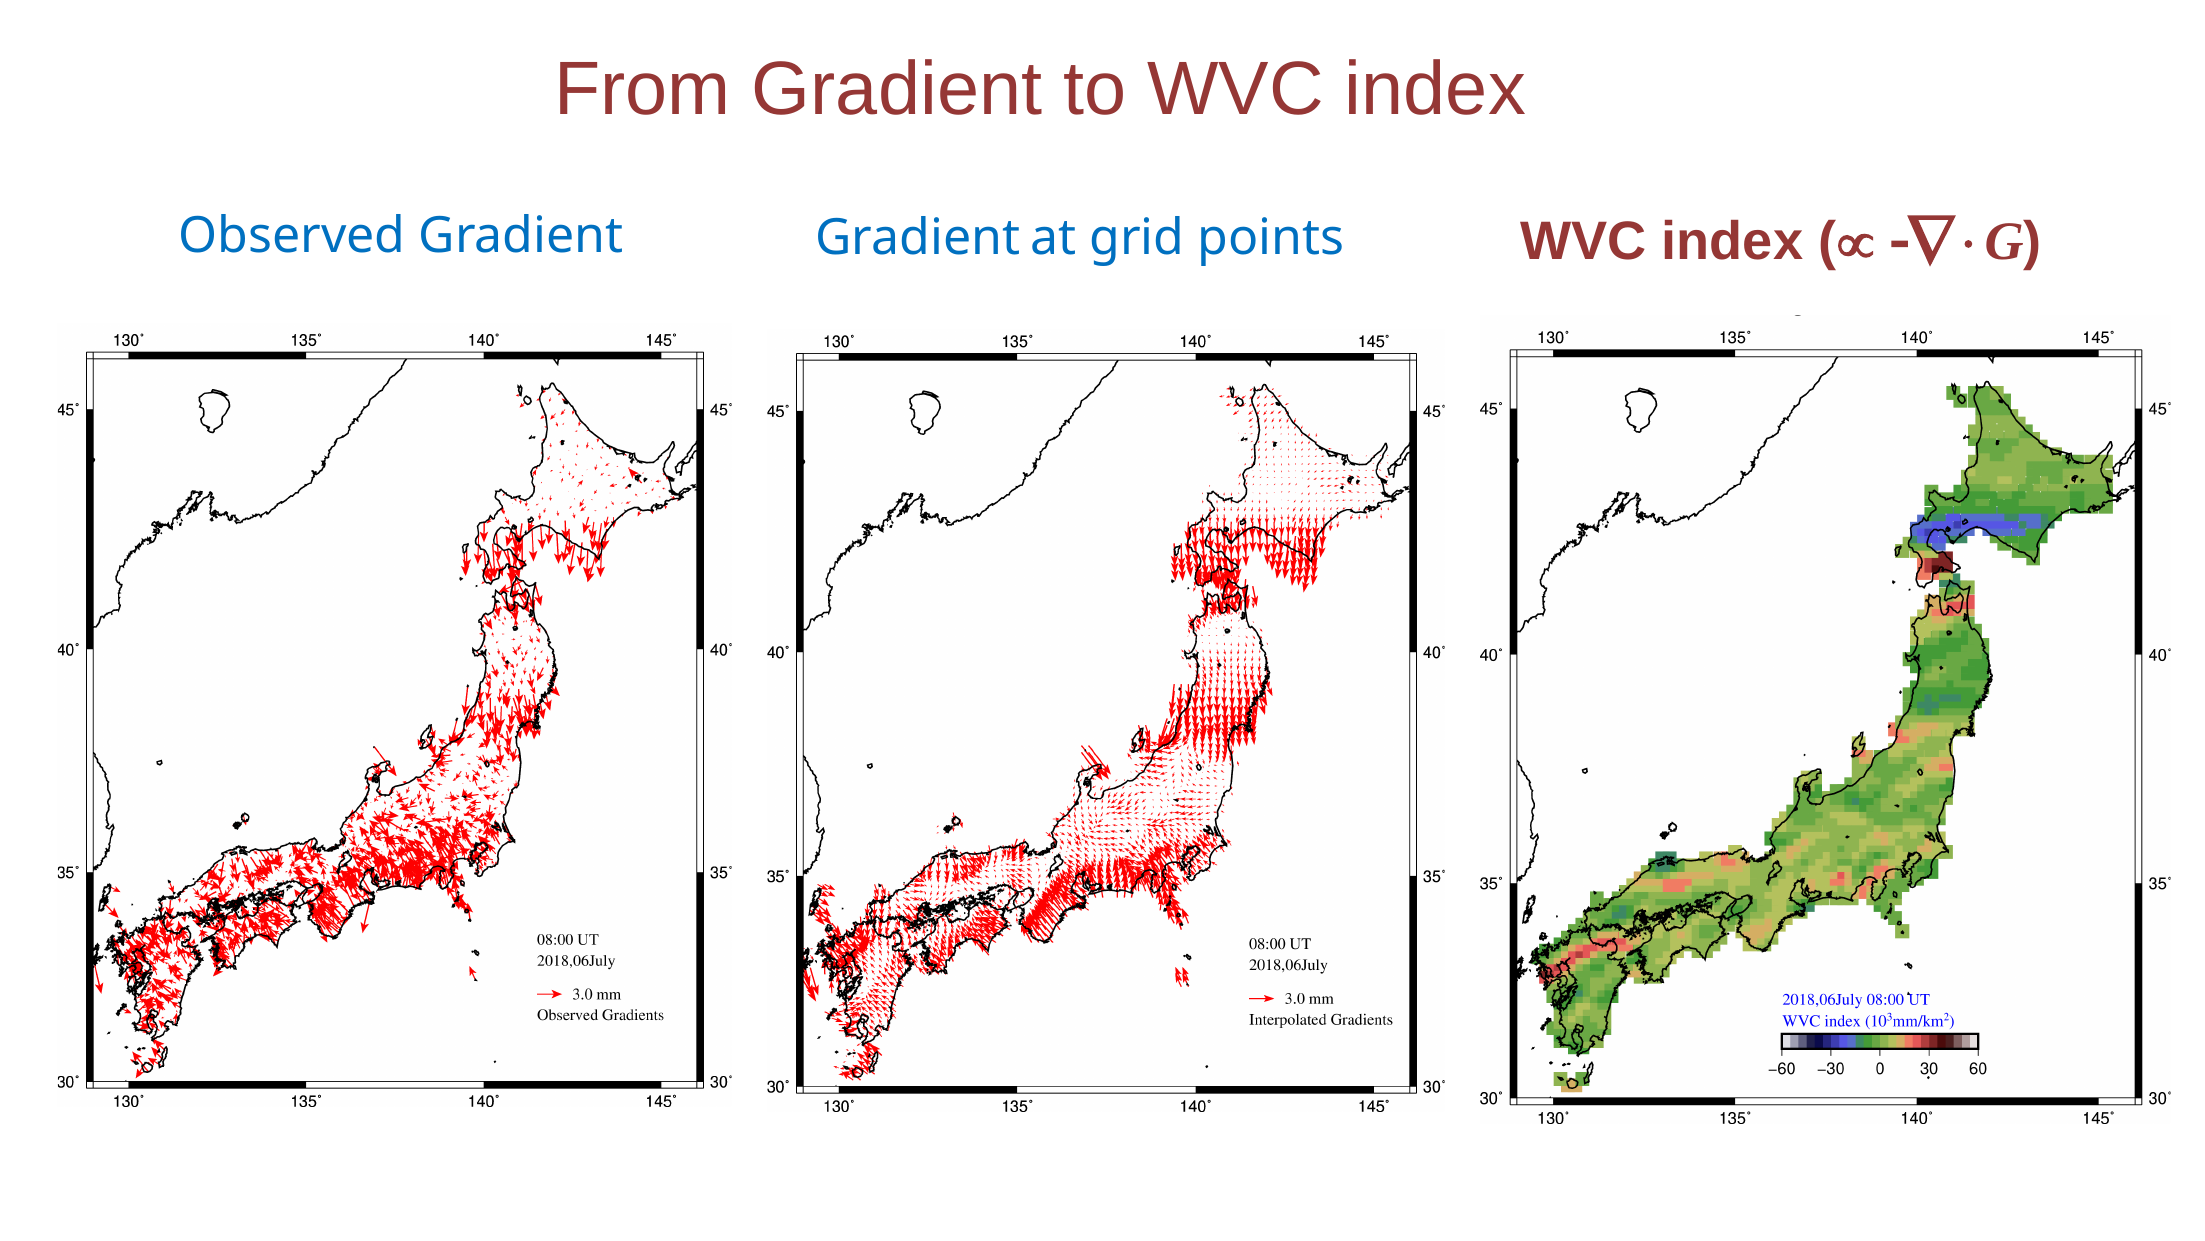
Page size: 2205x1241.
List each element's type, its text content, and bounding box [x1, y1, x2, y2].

picture [1479, 315, 2172, 1124]
text_box WVC index ( -G) [1498, 198, 2064, 278]
text_box Gradient at grid points [800, 197, 1360, 272]
text_box Observed Gradient [163, 194, 639, 270]
text_box From Gradient to WVC index [539, 25, 1842, 154]
picture [57, 322, 732, 1108]
picture [767, 329, 1445, 1113]
